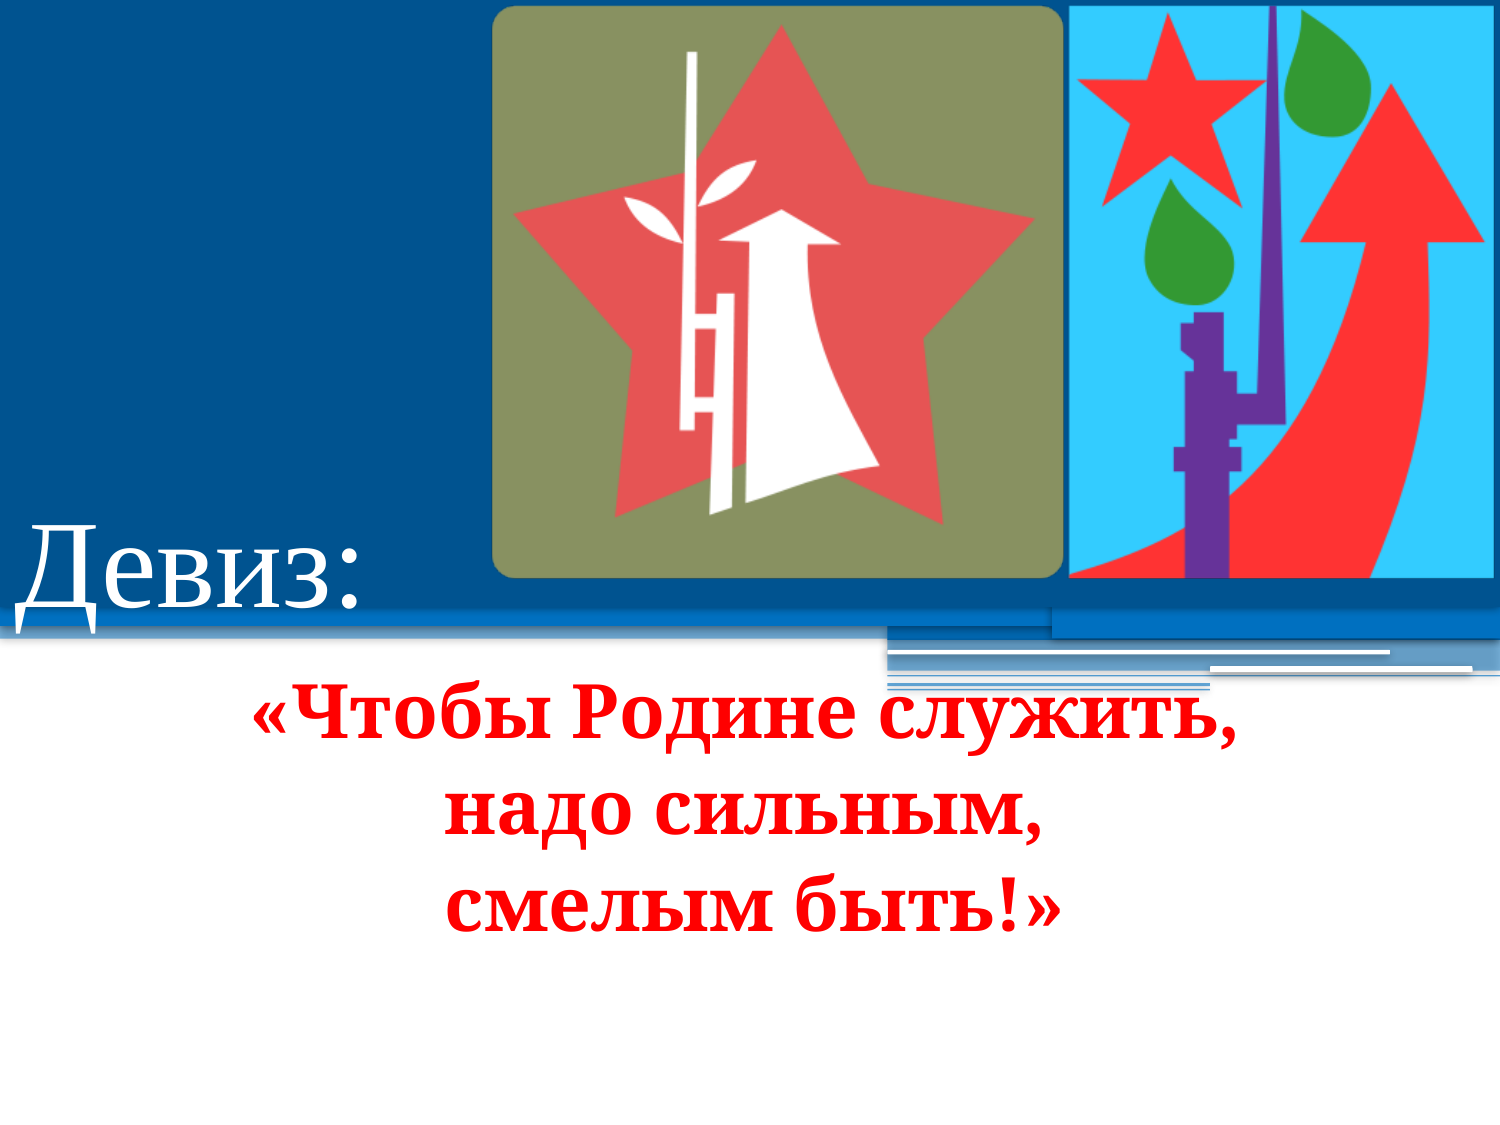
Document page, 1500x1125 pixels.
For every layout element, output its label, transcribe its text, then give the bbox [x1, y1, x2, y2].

picture [484, 0, 1500, 587]
subtitle «Чтобы Родине служить, надо сильным, смелым быть!» [0, 656, 1500, 1125]
title Девиз: [0, 398, 1388, 640]
